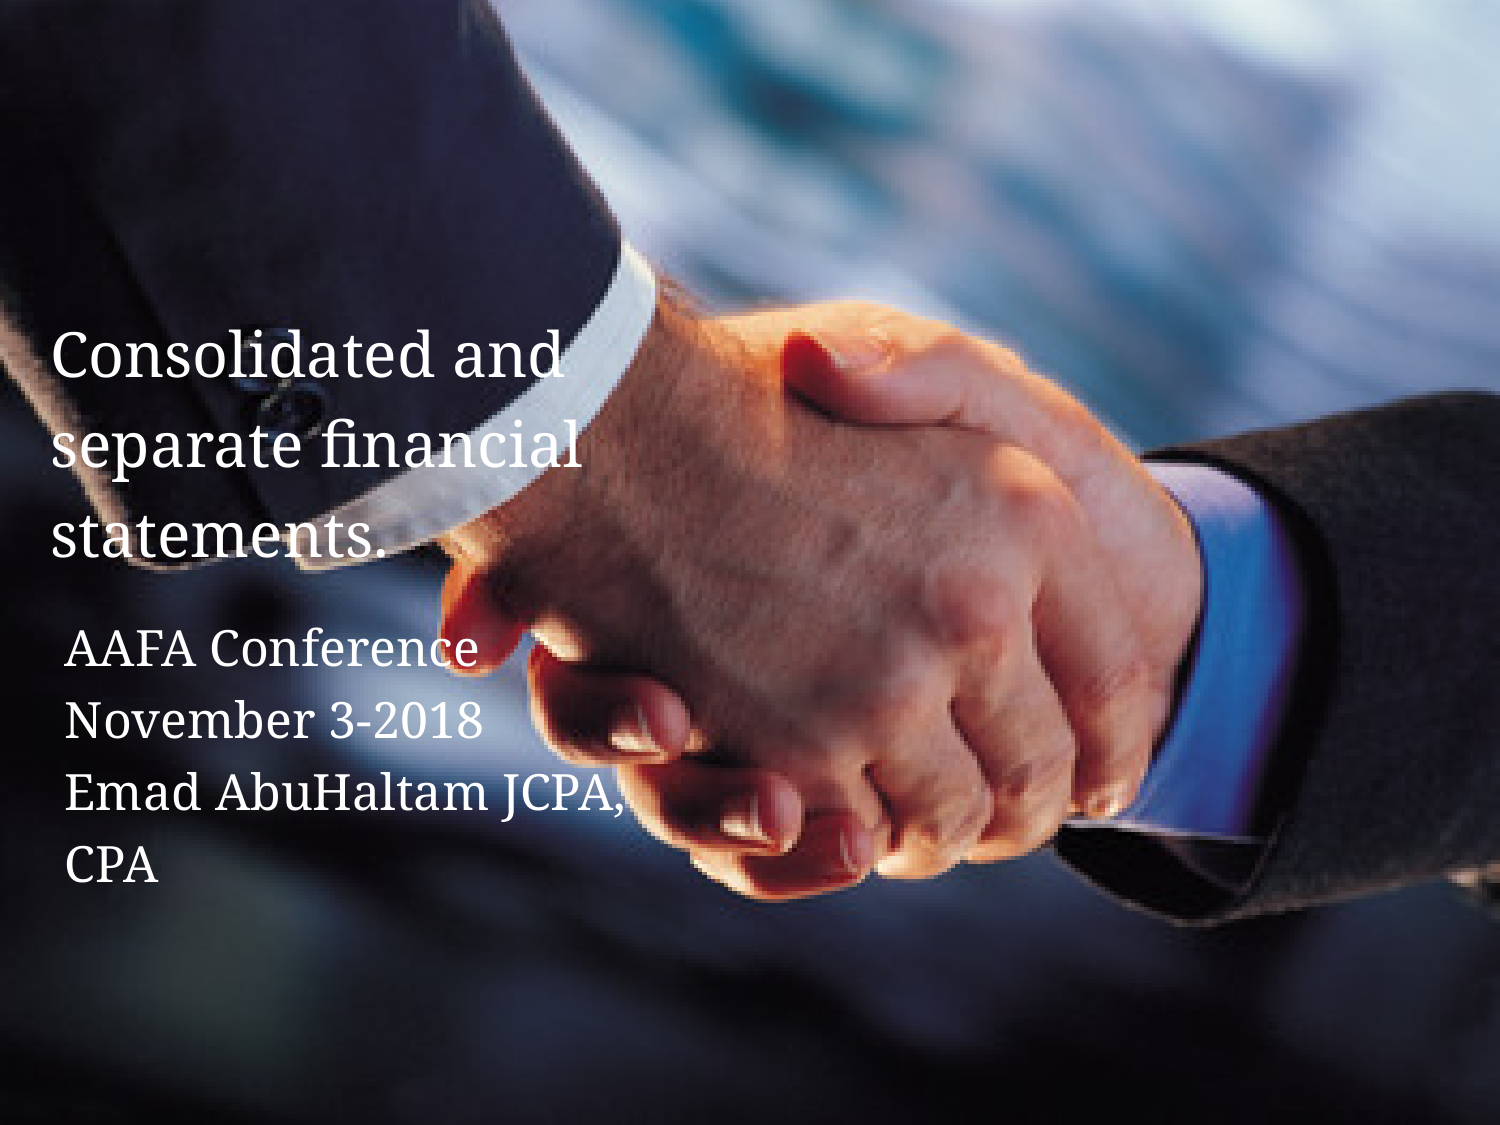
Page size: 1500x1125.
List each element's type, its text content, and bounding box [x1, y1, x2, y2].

text_box Consolidated and separate financial statements. [50, 299, 820, 475]
text_box AAFA Conference November 3-2018 Emad AbuHaltam JCPA, CPA [49, 537, 738, 901]
picture [0, 0, 1500, 1125]
